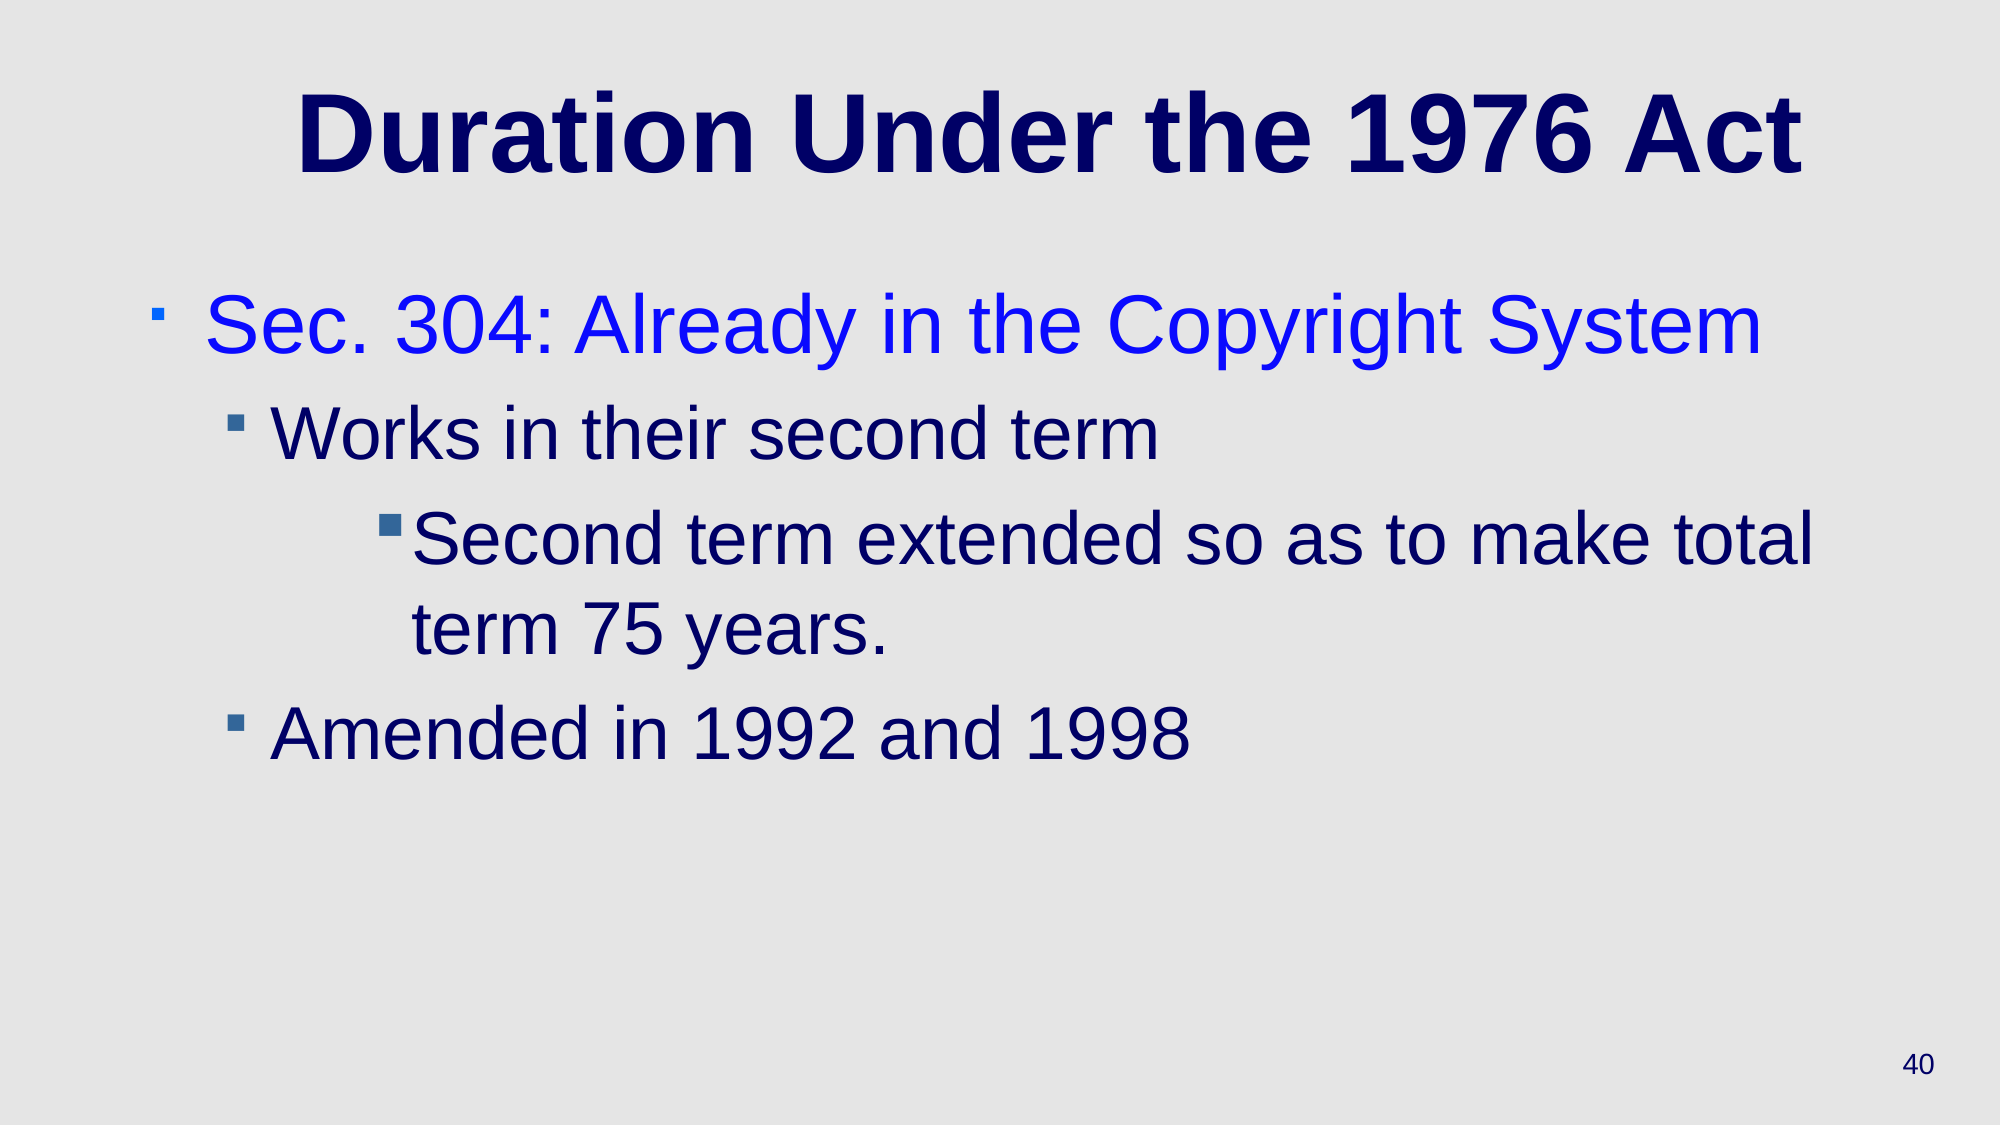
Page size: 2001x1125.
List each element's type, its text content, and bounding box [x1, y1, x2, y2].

slide_number 40 [1533, 1024, 1951, 1101]
title Duration Under the 1976 Act [133, 50, 1967, 238]
list Sec. 304: Already in the Copyright System Works in their second term Second term extended so as to make total term 75 years. Amended in 1992 and 1998 [133, 262, 1967, 938]
